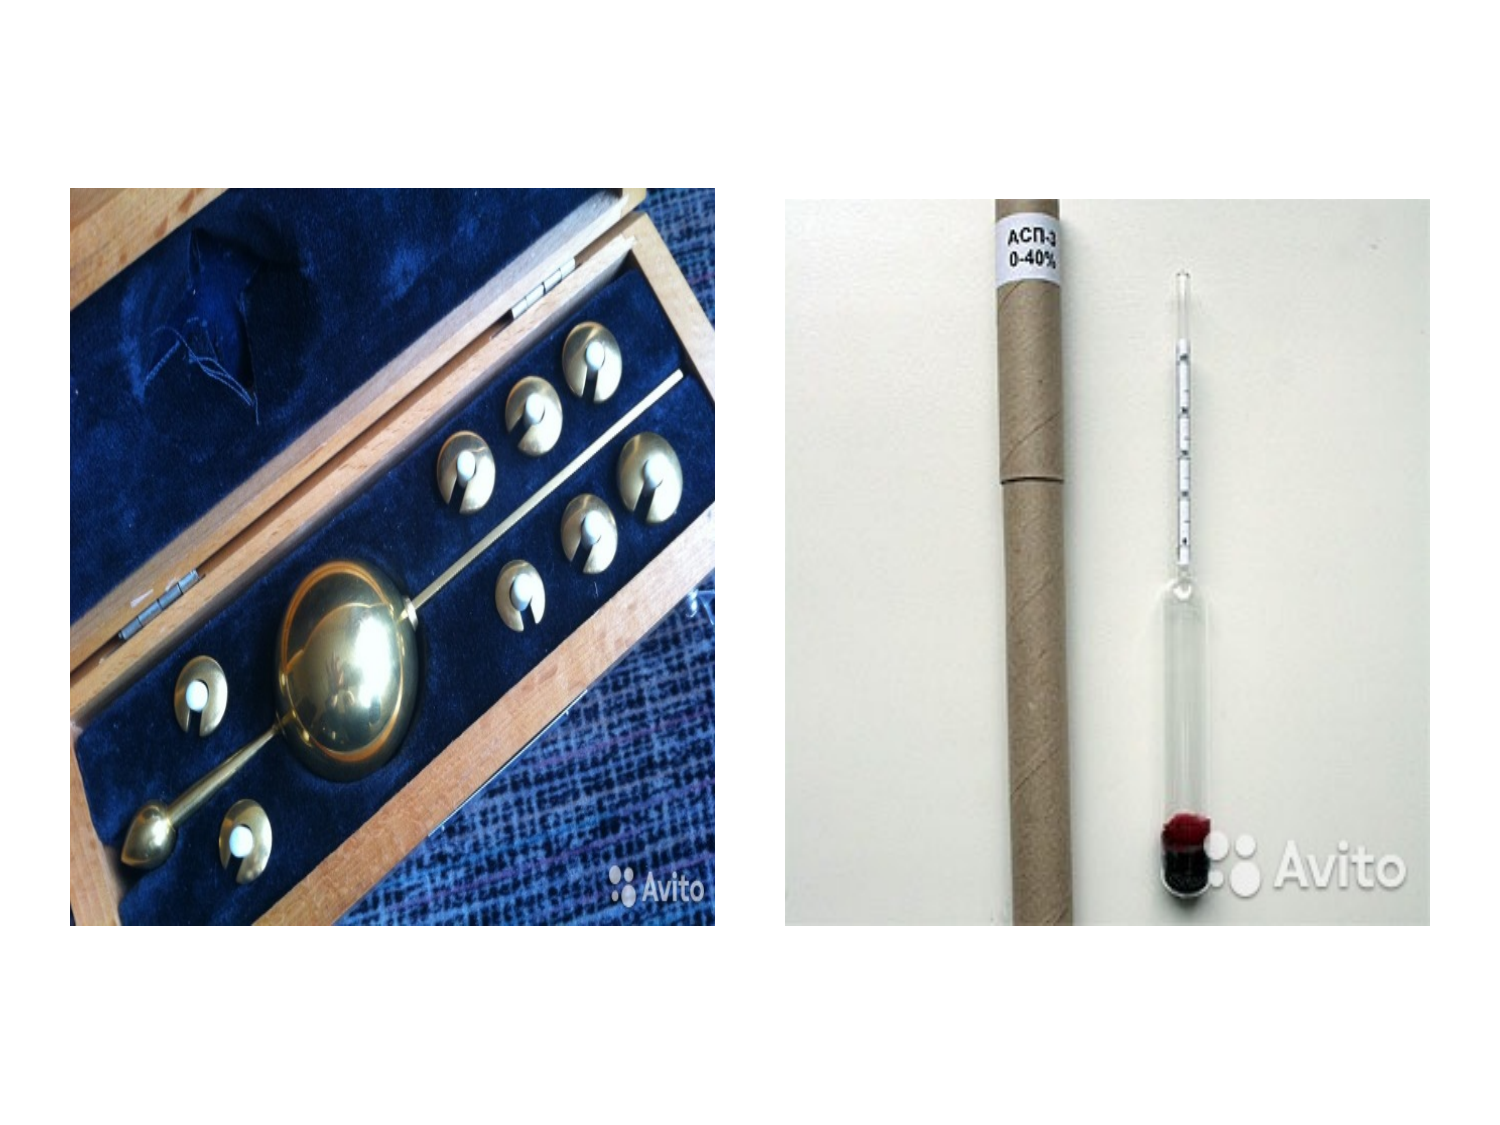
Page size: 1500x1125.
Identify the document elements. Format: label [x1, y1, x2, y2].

picture [70, 188, 716, 926]
picture [784, 198, 1430, 926]
